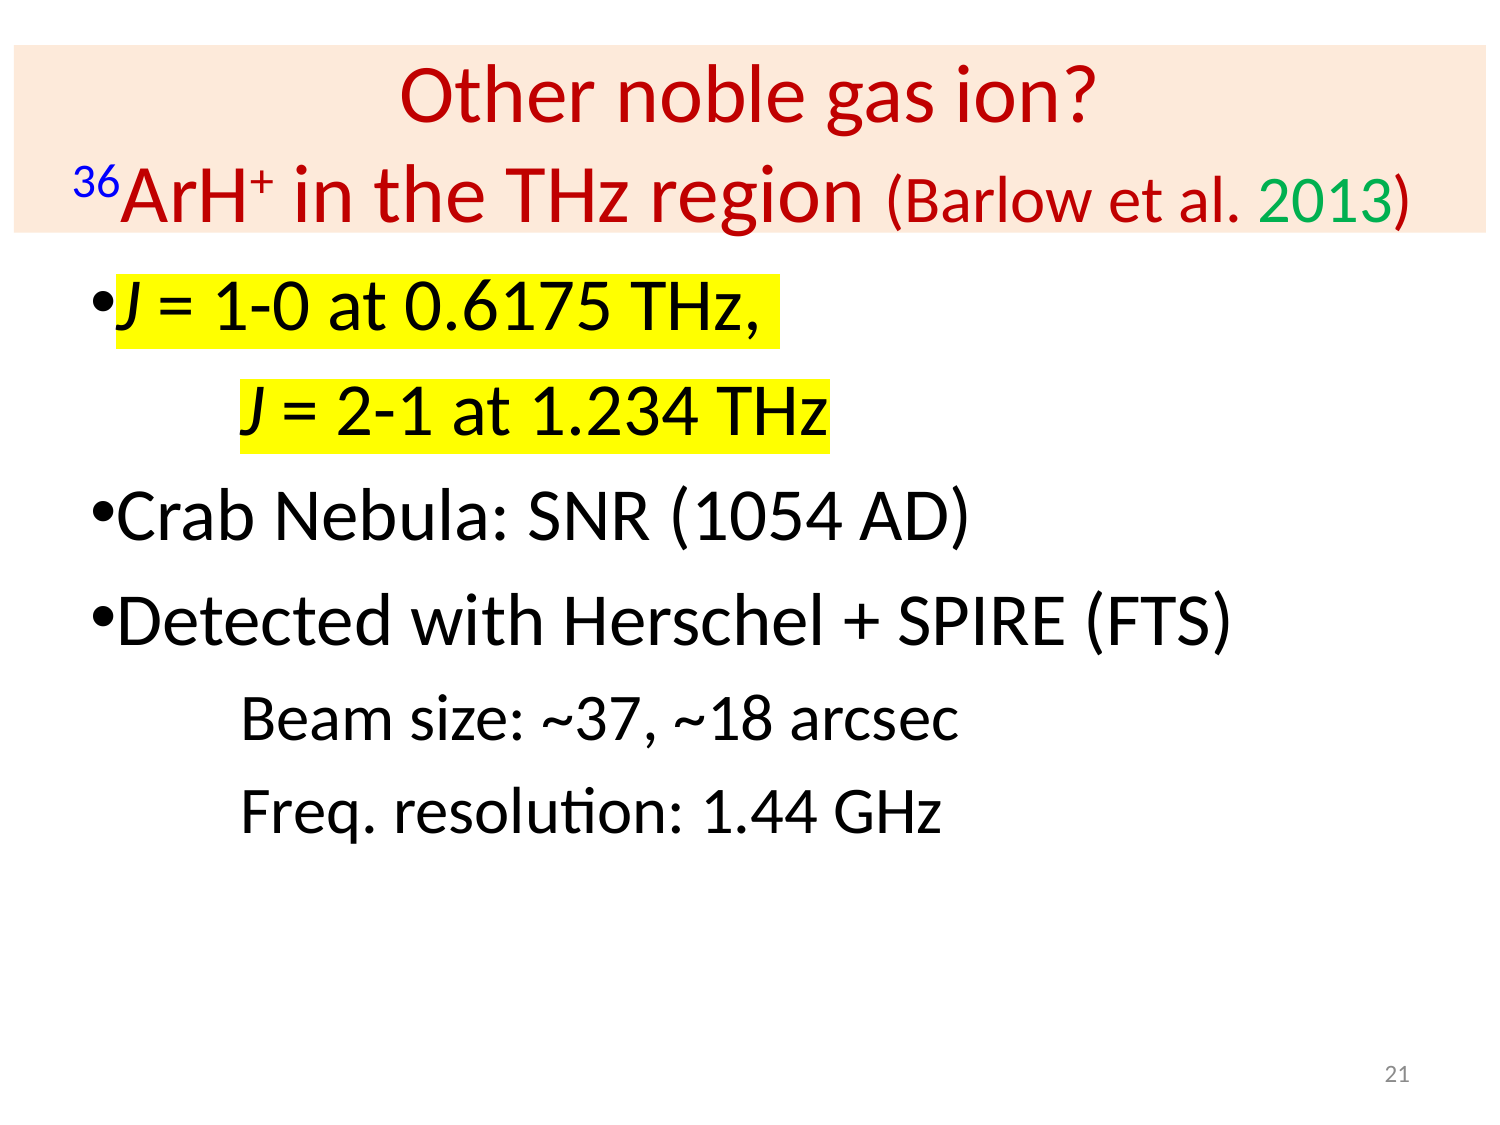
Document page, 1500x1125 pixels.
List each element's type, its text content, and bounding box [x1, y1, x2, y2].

list J = 1-0 at 0.6175 THz, J = 2-1 at 1.234 THz Crab Nebula: SNR (1054 AD) Detected with Herschel + SPIRE (FTS) Beam size: ~37, ~18 arcsec Freq. resolution: 1.44 GHz [75, 247, 1486, 1013]
slide_number 21 [1074, 1042, 1425, 1103]
title Other noble gas ion? 36ArH+ in the THz region (Barlow et al. 2013) [13, 45, 1486, 233]
